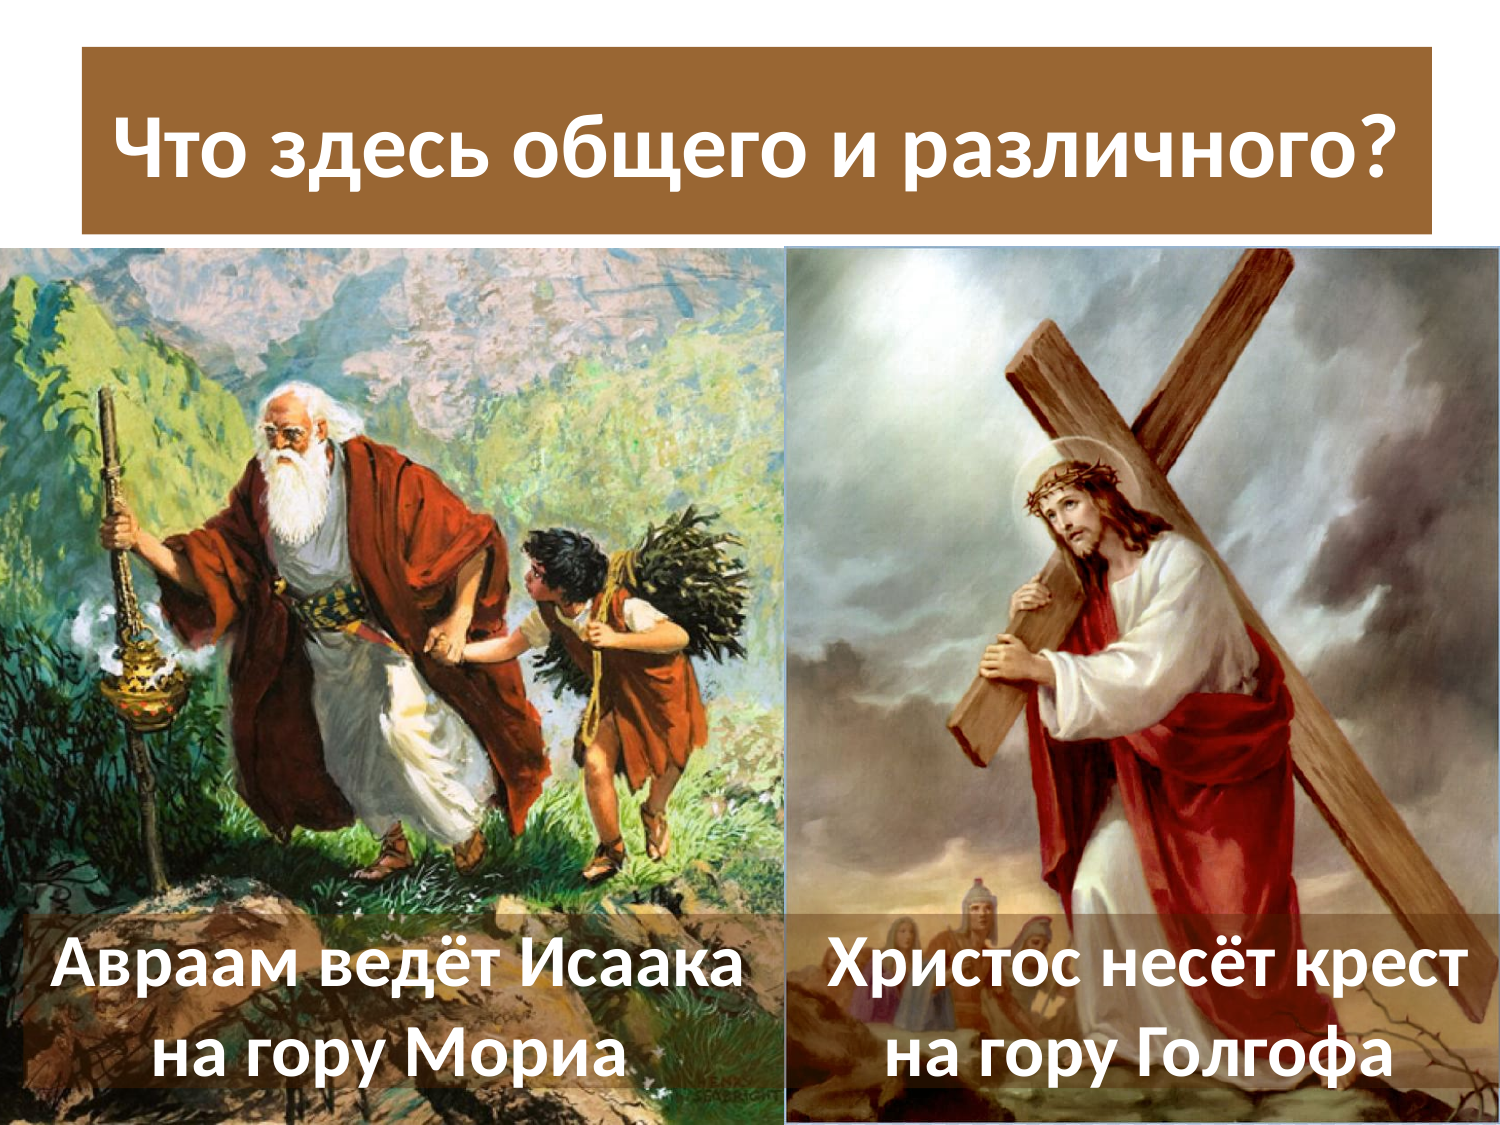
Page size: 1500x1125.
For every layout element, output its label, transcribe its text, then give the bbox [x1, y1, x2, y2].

text_box Что здесь общего и различного? [81, 46, 1432, 235]
picture [0, 245, 1500, 1125]
